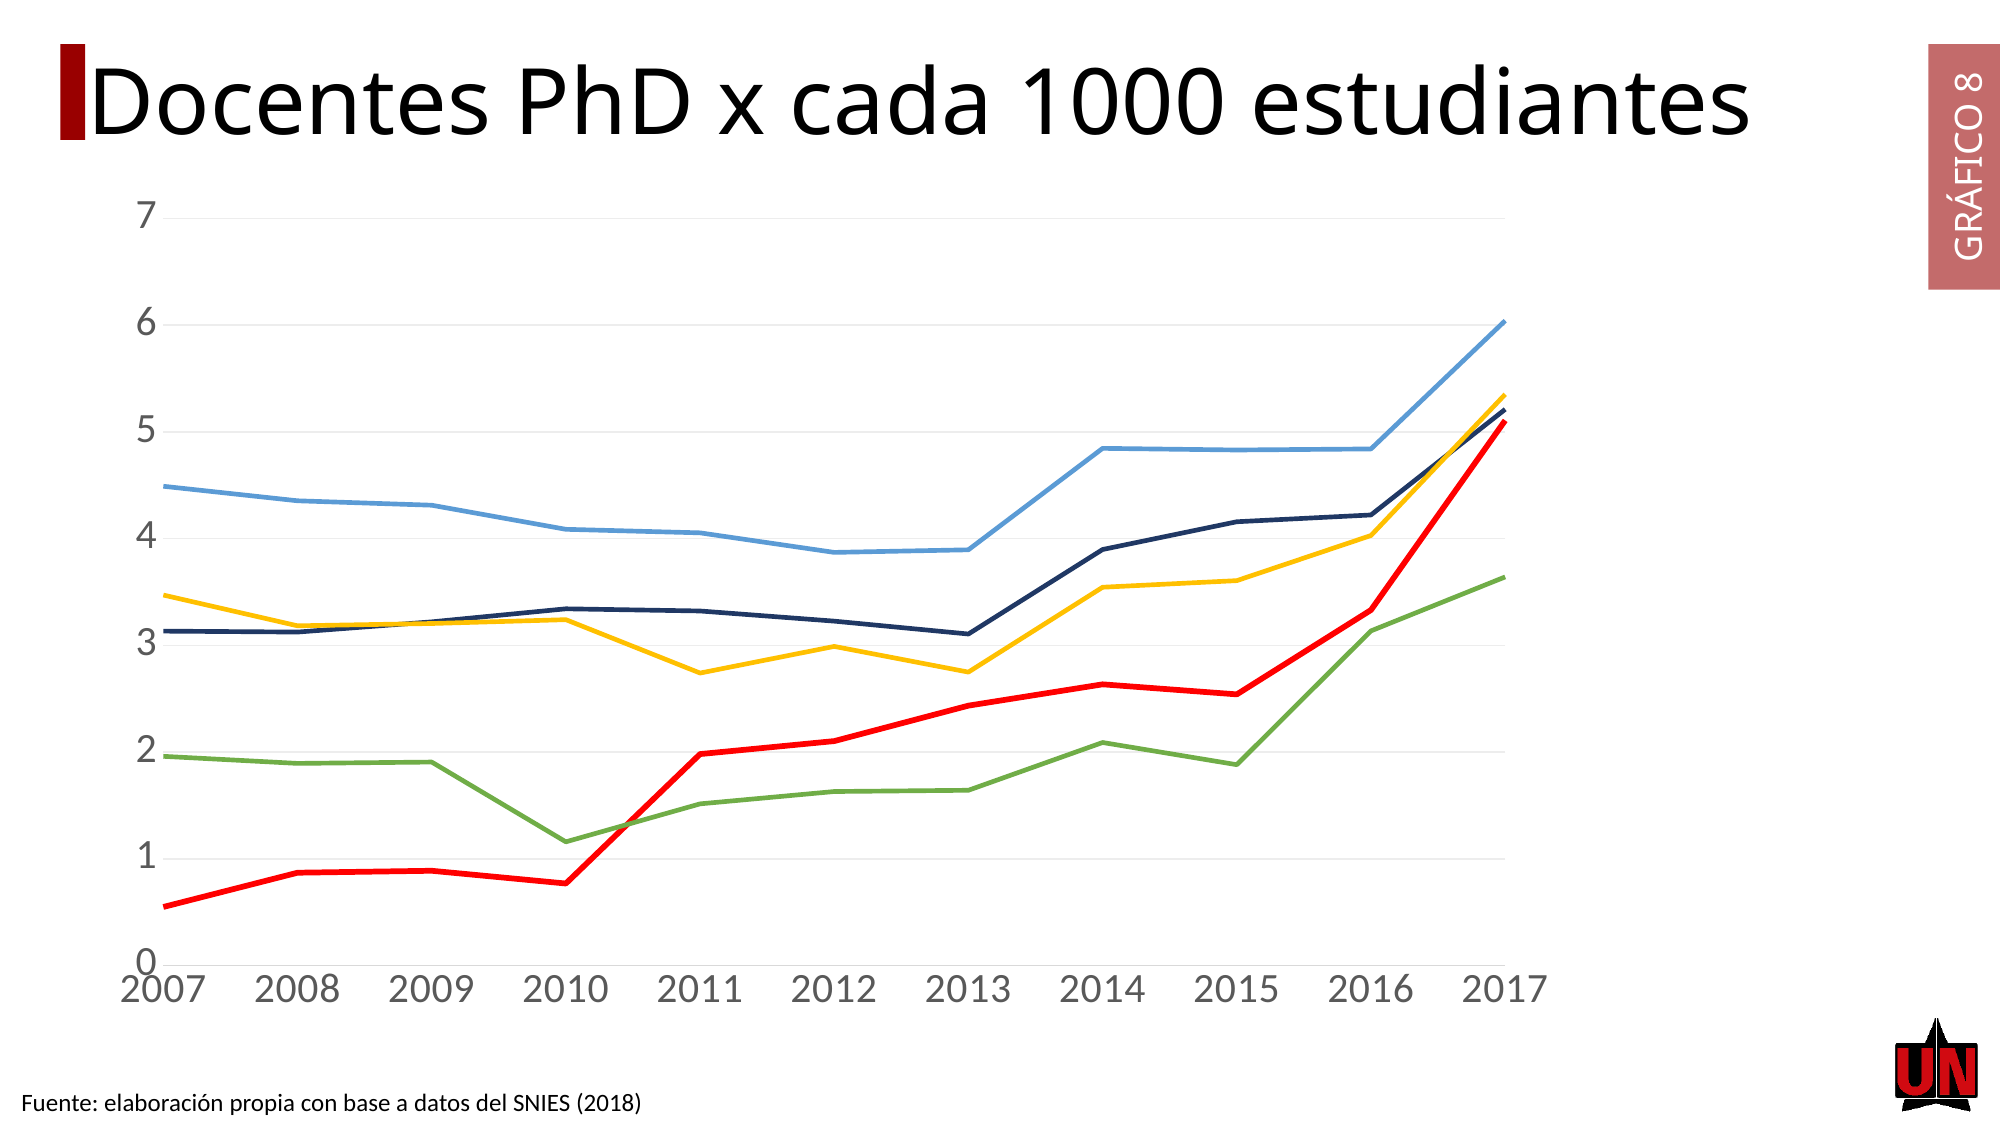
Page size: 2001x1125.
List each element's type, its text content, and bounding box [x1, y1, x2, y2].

text_box Fuente: elaboración propia con base a datos del SNIES (2018) [6, 1079, 1453, 1125]
picture [1887, 1014, 1986, 1124]
text_box [58, 42, 87, 142]
chart [72, 170, 1838, 1092]
text_box Docentes PhD x cada 1000 estudiantes [72, 0, 2000, 214]
text_box GRÁFICO 8 [1926, 42, 2000, 292]
